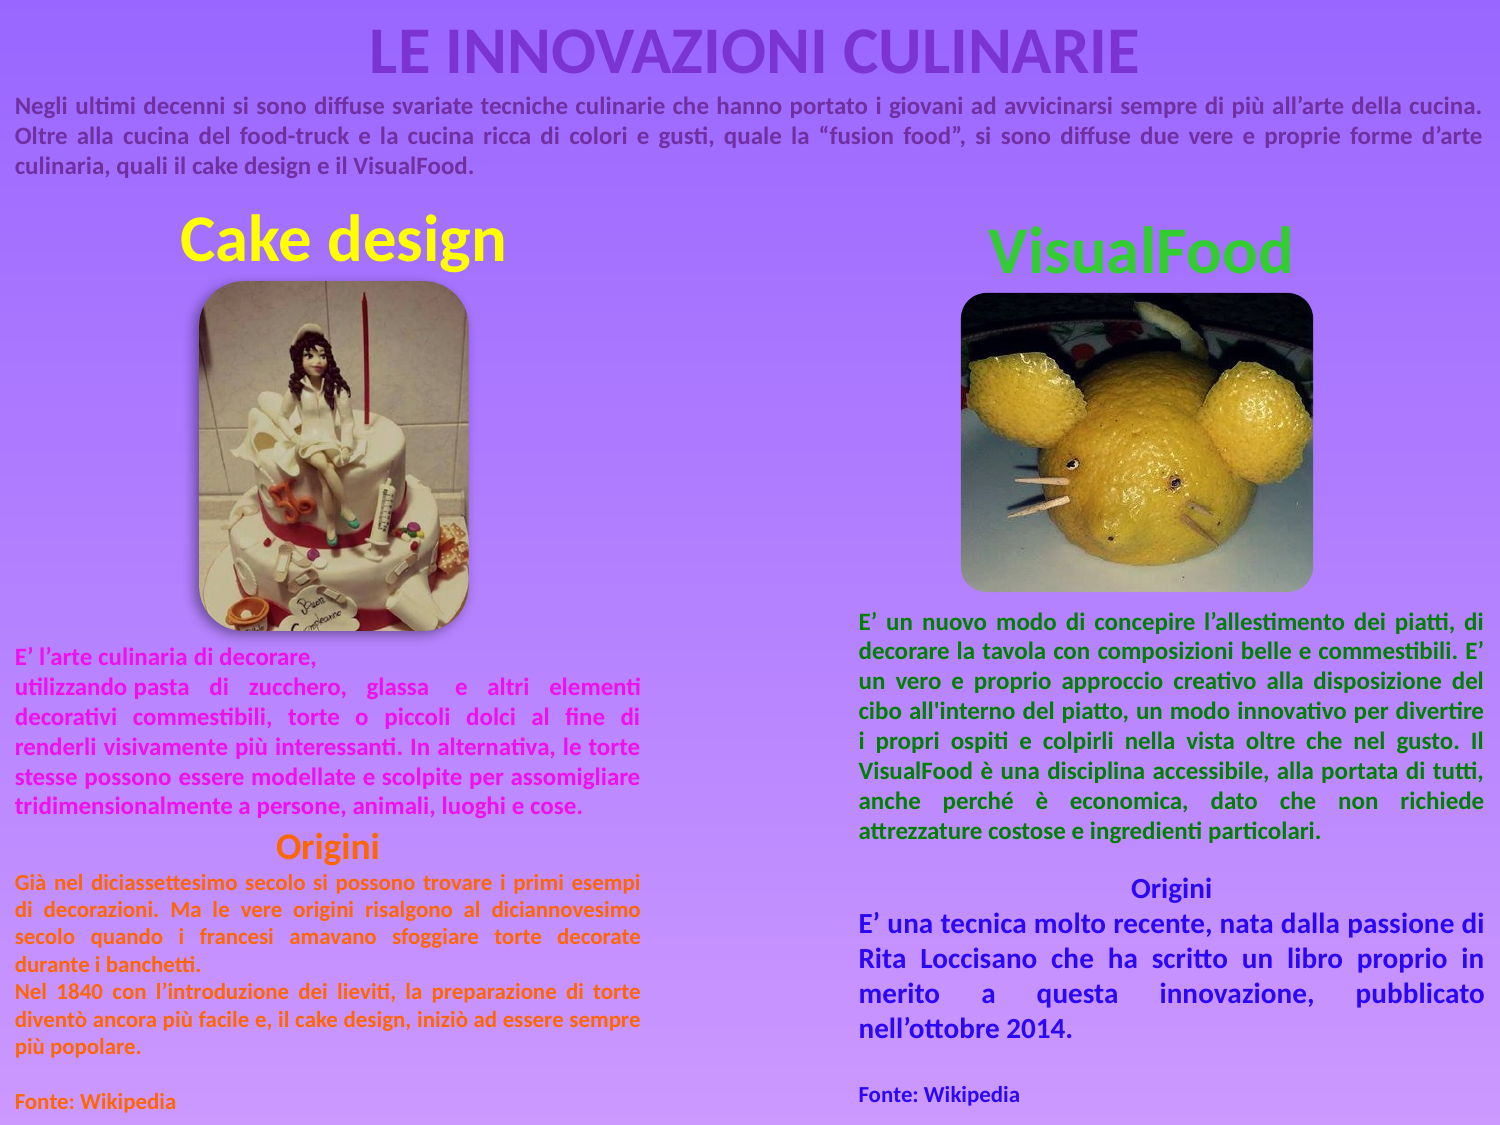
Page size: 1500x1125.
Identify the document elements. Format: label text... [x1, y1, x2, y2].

picture [960, 292, 1314, 593]
text_box Origini E’ una tecnica molto recente, nata dalla passione di Rita Loccisano che ha scritto un libro proprio in merito a questa innovazione, pubblicato nell’ottobre 2014. Fonte: Wikipedia [843, 862, 1500, 1115]
text_box E’ l’arte culinaria di decorare, utilizzando pasta di zucchero, glassa e altri elementi decorativi commestibili, torte o piccoli dolci al fine di renderli visivamente più interessanti. In alternativa, le torte stesse possono essere modellate e scolpite per assomigliare tridimensionalmente a persone, animali, luoghi e cose. [0, 632, 657, 814]
text_box Origini Già nel diciassettesimo secolo si possono trovare i primi esempi di decorazioni. Ma le vere origini risalgono al diciannovesimo secolo quando i francesi amavano sfoggiare torte decorate durante i banchetti. Nel 1840 con l’introduzione dei lieviti, la preparazione di torte diventò ancora più facile e, il cake design, iniziò ad essere sempre più popolare. Fonte: Wikipedia [0, 814, 657, 1125]
picture [198, 280, 469, 632]
text_box E’ un nuovo modo di concepire l’allestimento dei piatti, di decorare la tavola con composizioni belle e commestibili. E’ un vero e proprio approccio creativo alla disposizione del cibo all'interno del piatto, un modo innovativo per divertire i propri ospiti e colpirli nella vista oltre che nel gusto. Il VisualFood è una disciplina accessibile, alla portata di tutti, anche perché è economica, dato che non richiede attrezzature costose e ingredienti particolari. [843, 597, 1500, 852]
text_box Cake design [165, 187, 523, 283]
text_box Negli ultimi decenni si sono diffuse svariate tecniche culinarie che hanno portato i giovani ad avvicinarsi sempre di più all’arte della cucina. Oltre alla cucina del food-truck e la cucina ricca di colori e gusti, quale la “fusion food”, si sono diffuse due vere e proprie forme d’arte culinaria, quali il cake design e il VisualFood. [0, 82, 1500, 187]
text_box VisualFood [973, 199, 1310, 291]
text_box Le innovazioni culinarie [355, 0, 1156, 82]
